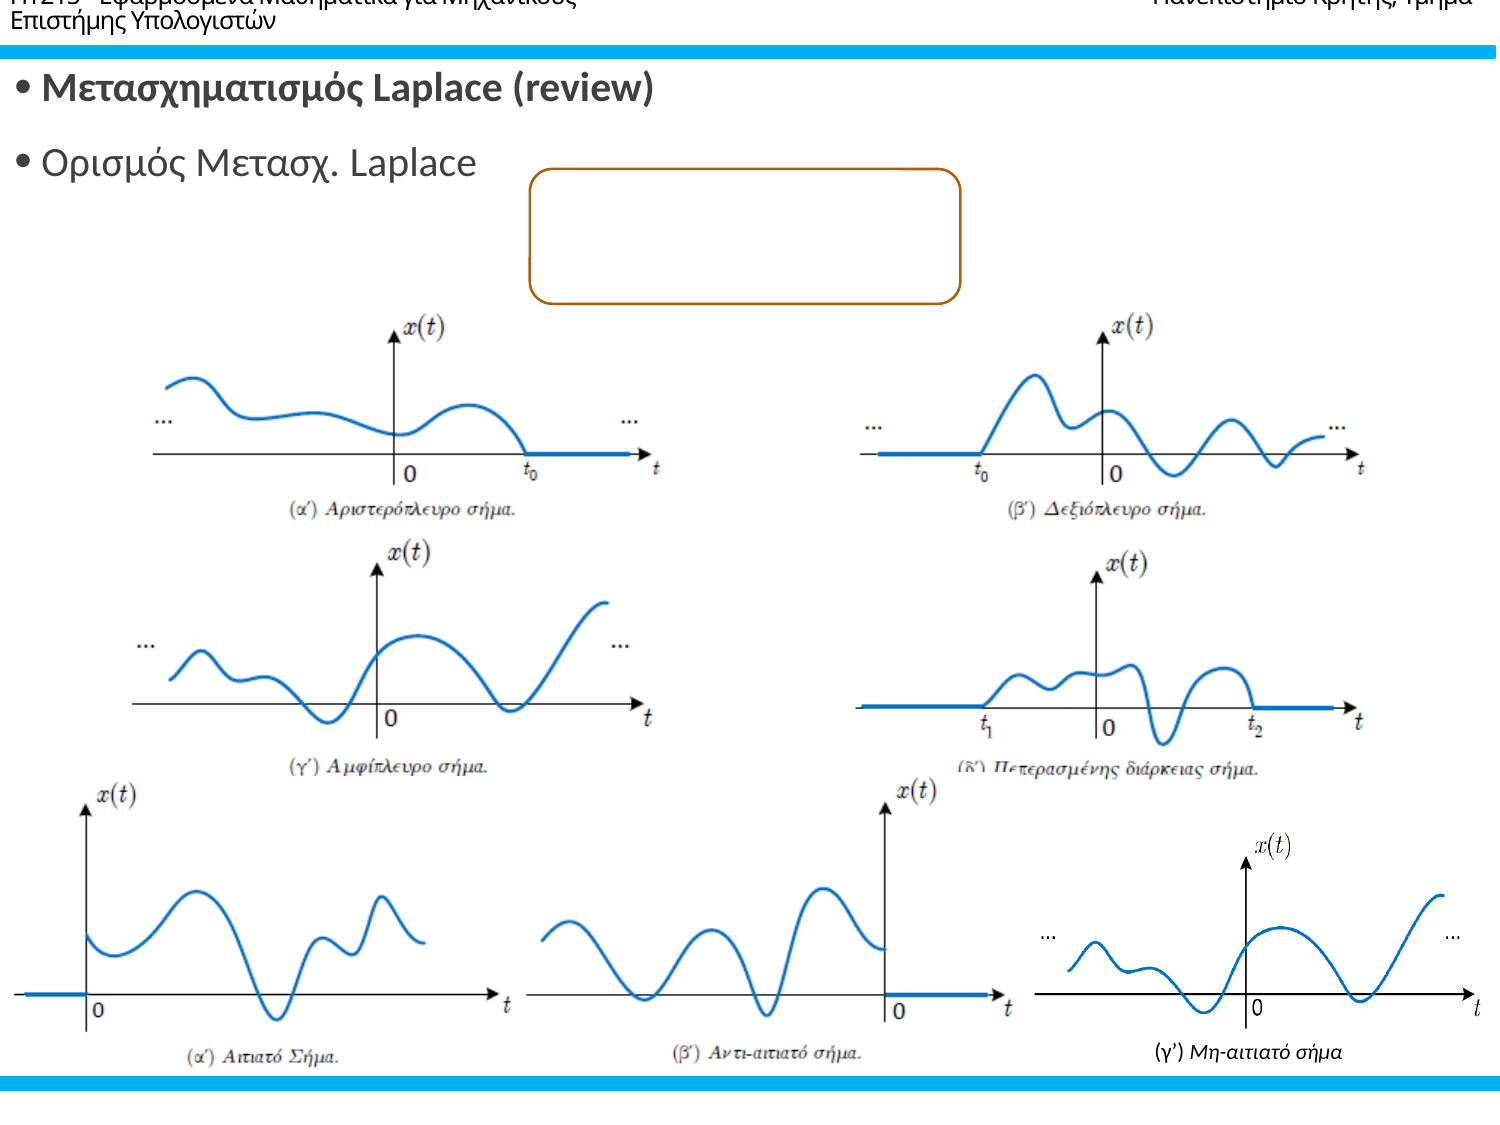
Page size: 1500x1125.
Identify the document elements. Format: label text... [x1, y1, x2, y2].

picture [4, 533, 1371, 1075]
text_box [0, 1076, 1500, 1091]
picture [152, 295, 670, 529]
text_box [528, 167, 962, 306]
text_box HY215 - Εφαρμοσμένα Μαθηματικά για Μηχανικούς Πανεπιστήμιο Κρήτης, Τμήμα Επιστήμης Υπολογιστών [0, 0, 1500, 43]
text_box [0, 45, 1496, 59]
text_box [1029, 824, 1488, 1073]
picture [850, 296, 1369, 533]
